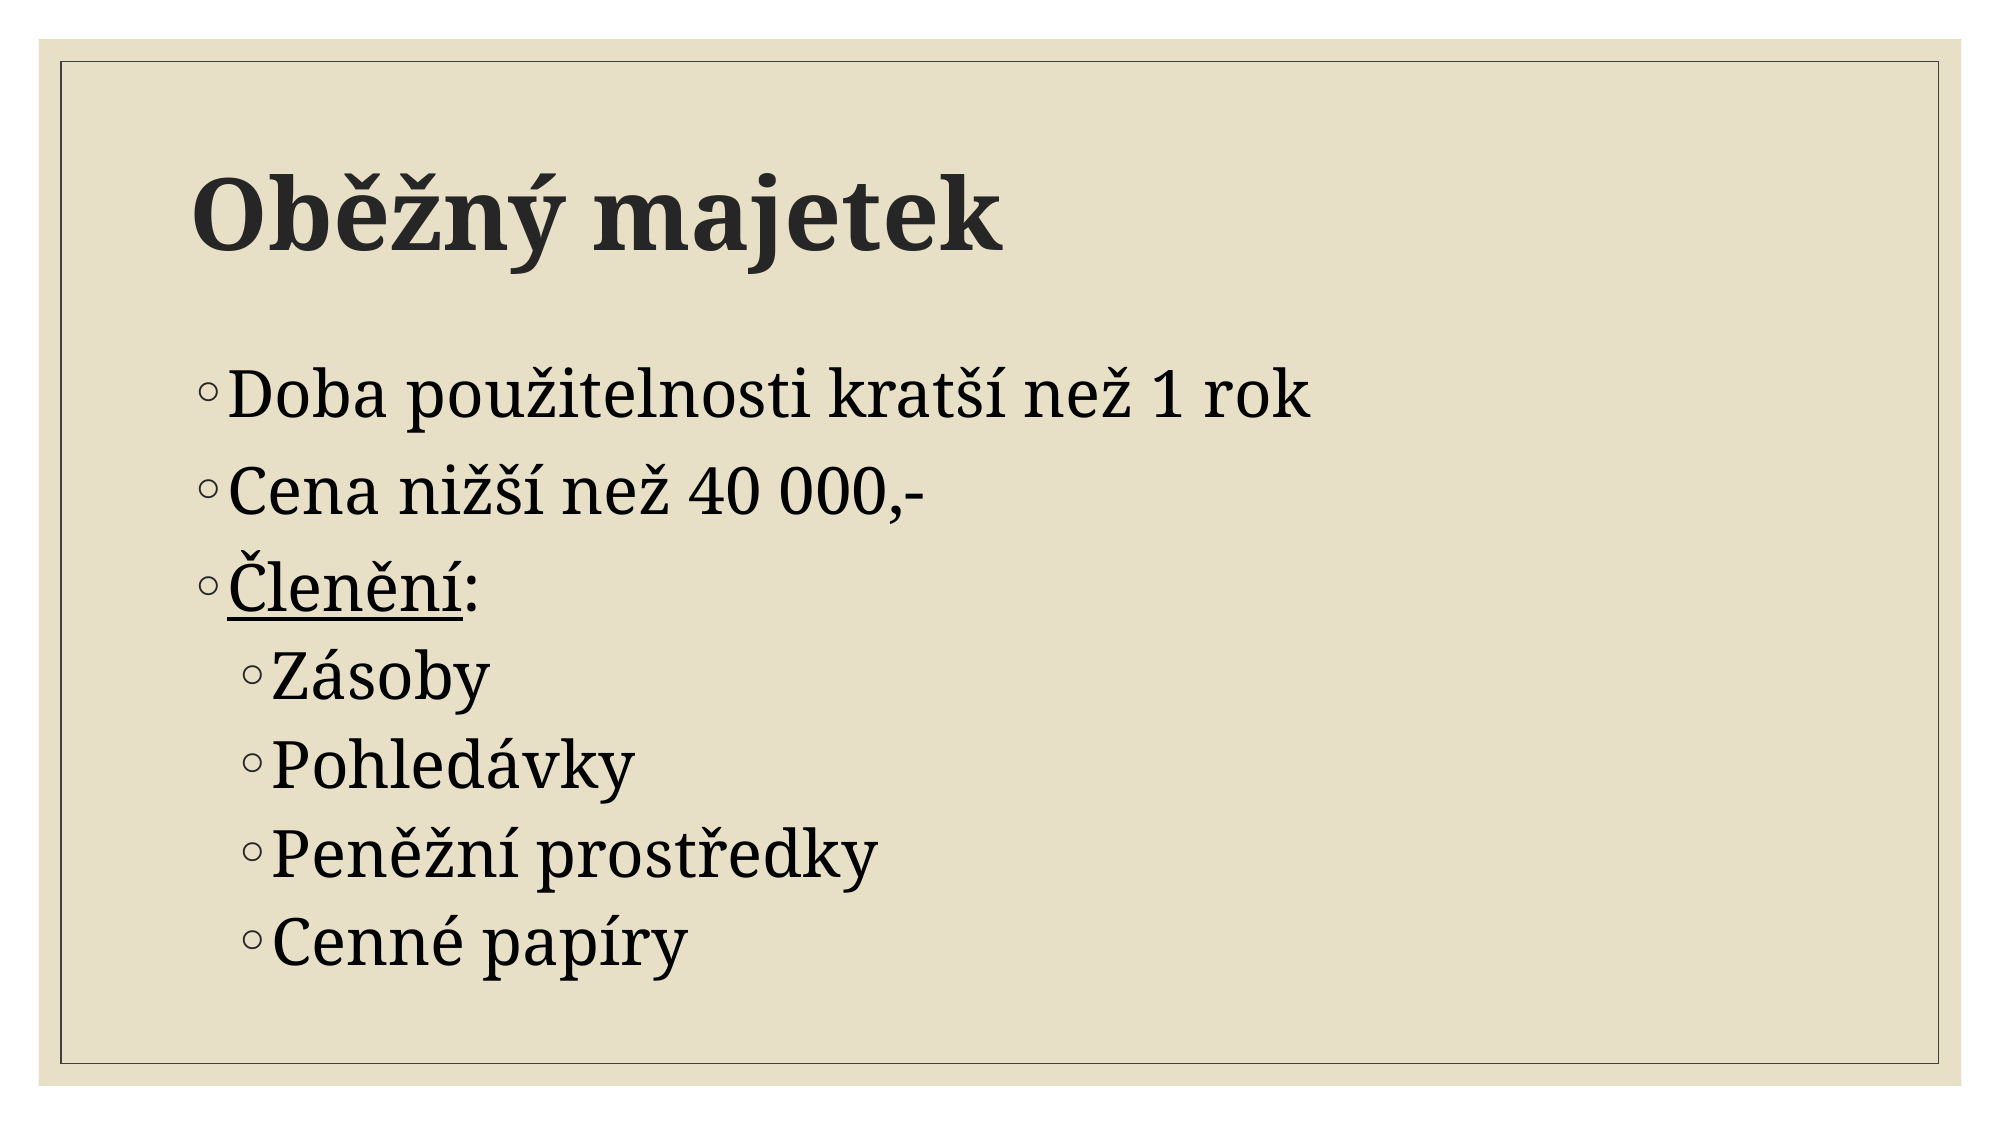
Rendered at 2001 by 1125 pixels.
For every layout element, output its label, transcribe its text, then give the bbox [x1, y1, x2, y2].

list Doba použitelnosti kratší než 1 rok Cena nižší než 40 000,- Členění: Zásoby Pohledávky Peněžní prostředky Cenné papíry [174, 345, 1825, 990]
title Oběžný majetek [174, 105, 1825, 331]
